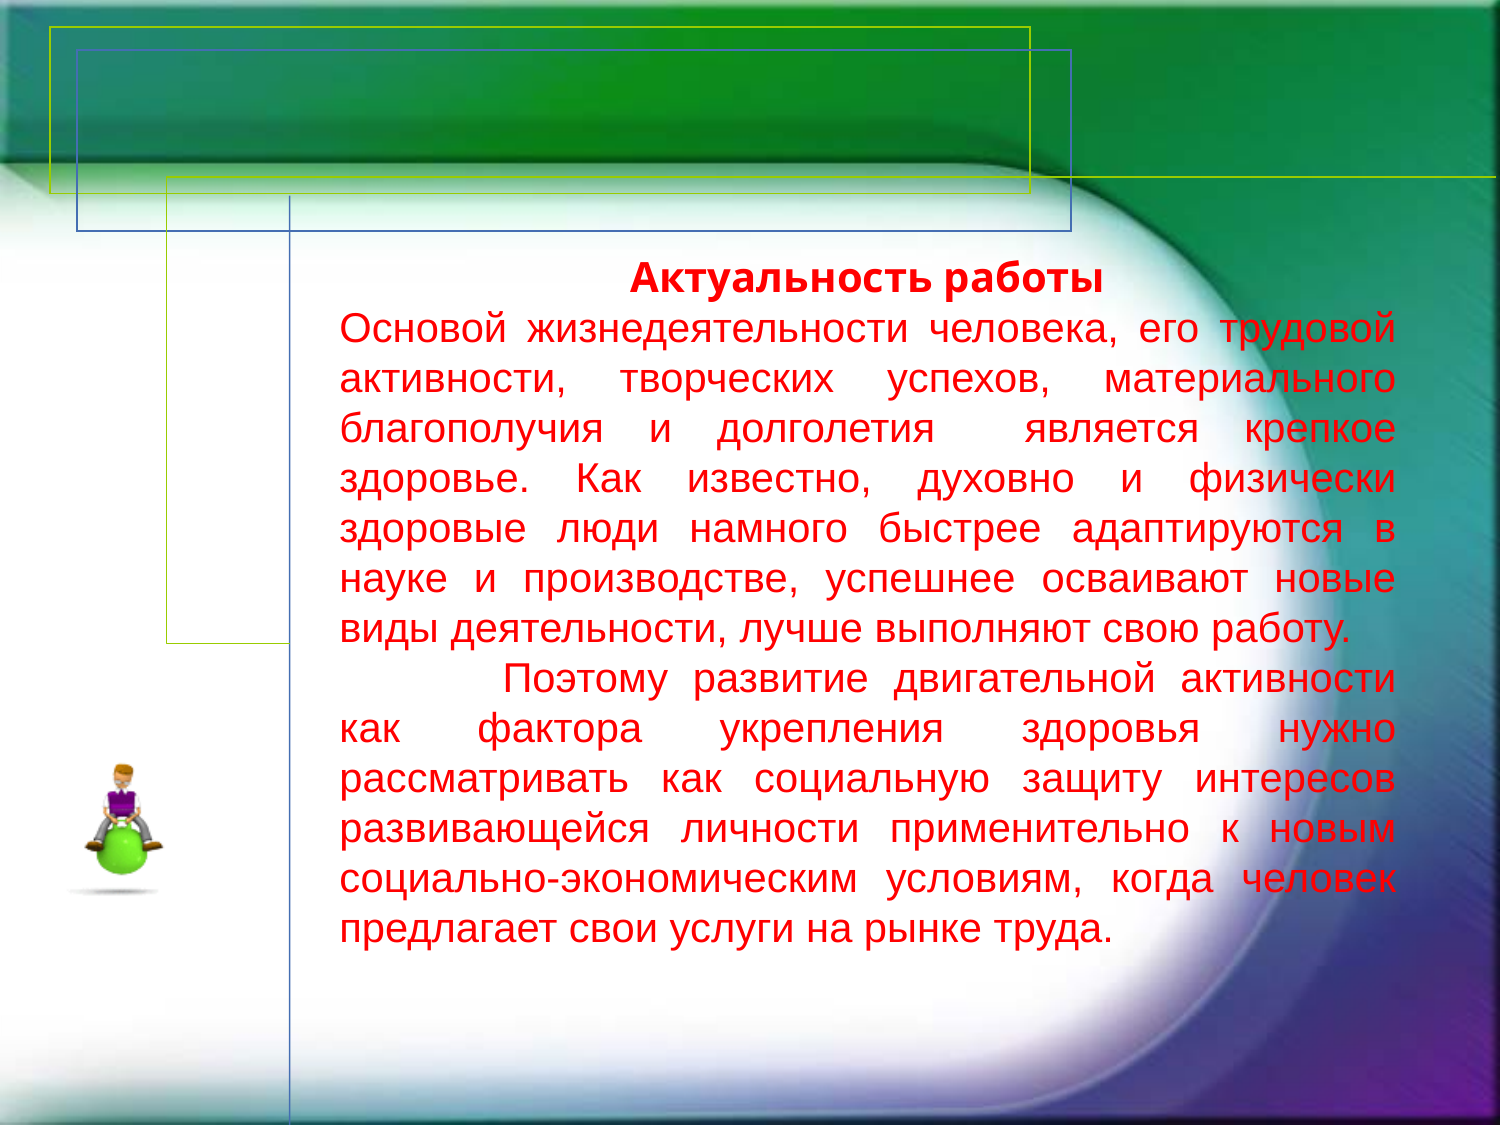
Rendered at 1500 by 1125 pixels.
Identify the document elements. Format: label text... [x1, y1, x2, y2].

picture [167, 232, 288, 643]
picture [0, 0, 1500, 1125]
picture [167, 178, 1029, 193]
picture [78, 194, 166, 230]
text_box Актуальность работы Основой жизнедеятельности человека, его трудовой активности, творческих успехов, материального благополучия и долголетия является крепкое здоровье. Как известно, духовно и физически здоровые люди намного быстрее адаптируются в науке и производстве, успешнее осваивают новые виды деятельности, лучше выполняют свою работу. Поэтому развитие двигательной активности как фактора укрепления здоровья нужно рассматривать как социальную защиту интересов развивающейся личности применительно к новым социально-экономическим условиям, когда человек предлагает свои услуги на рынке труда. [324, 243, 1412, 959]
picture [1031, 51, 1070, 176]
picture [51, 28, 1029, 193]
picture [78, 51, 1029, 193]
picture [167, 178, 1070, 230]
